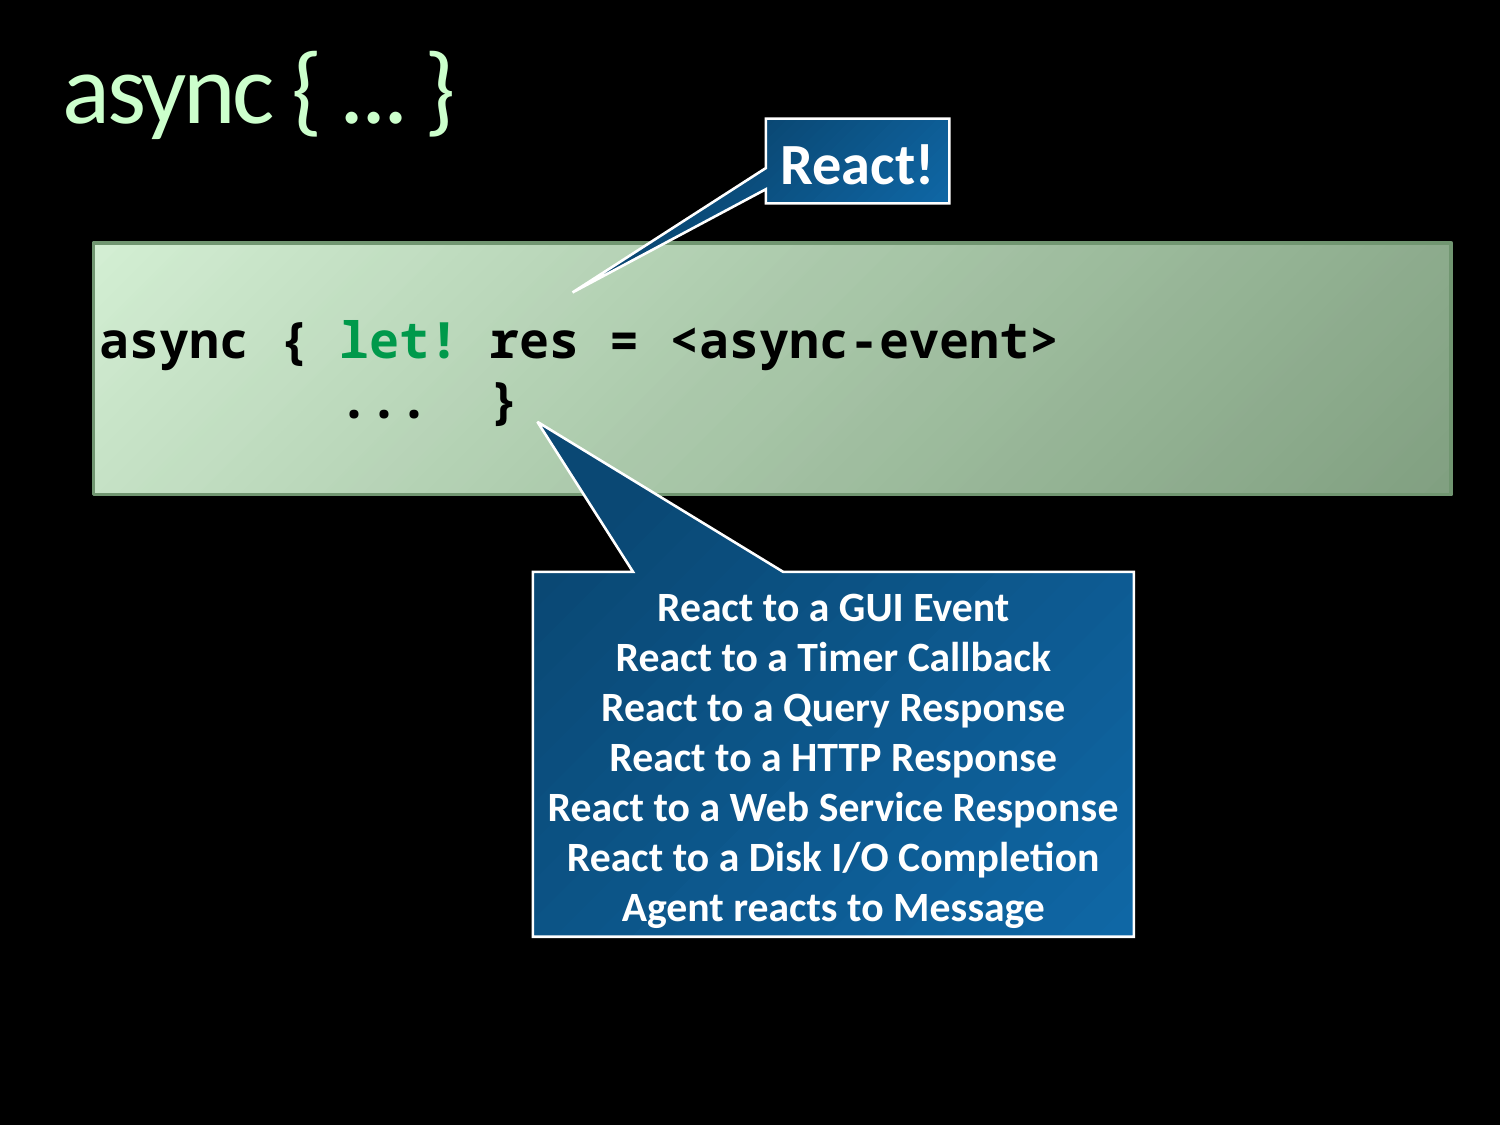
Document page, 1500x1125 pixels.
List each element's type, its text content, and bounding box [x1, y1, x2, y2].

text_box React to a GUI Event React to a Timer Callback React to a Query Response React to a HTTP Response React to a Web Service Response React to a Disk I/O Completion Agent reacts to Message [532, 421, 1134, 937]
text_box async { let! res = <async-event> ... } [89, 238, 1456, 499]
title async { ... } [62, 37, 1438, 147]
text_box React! [572, 118, 950, 293]
